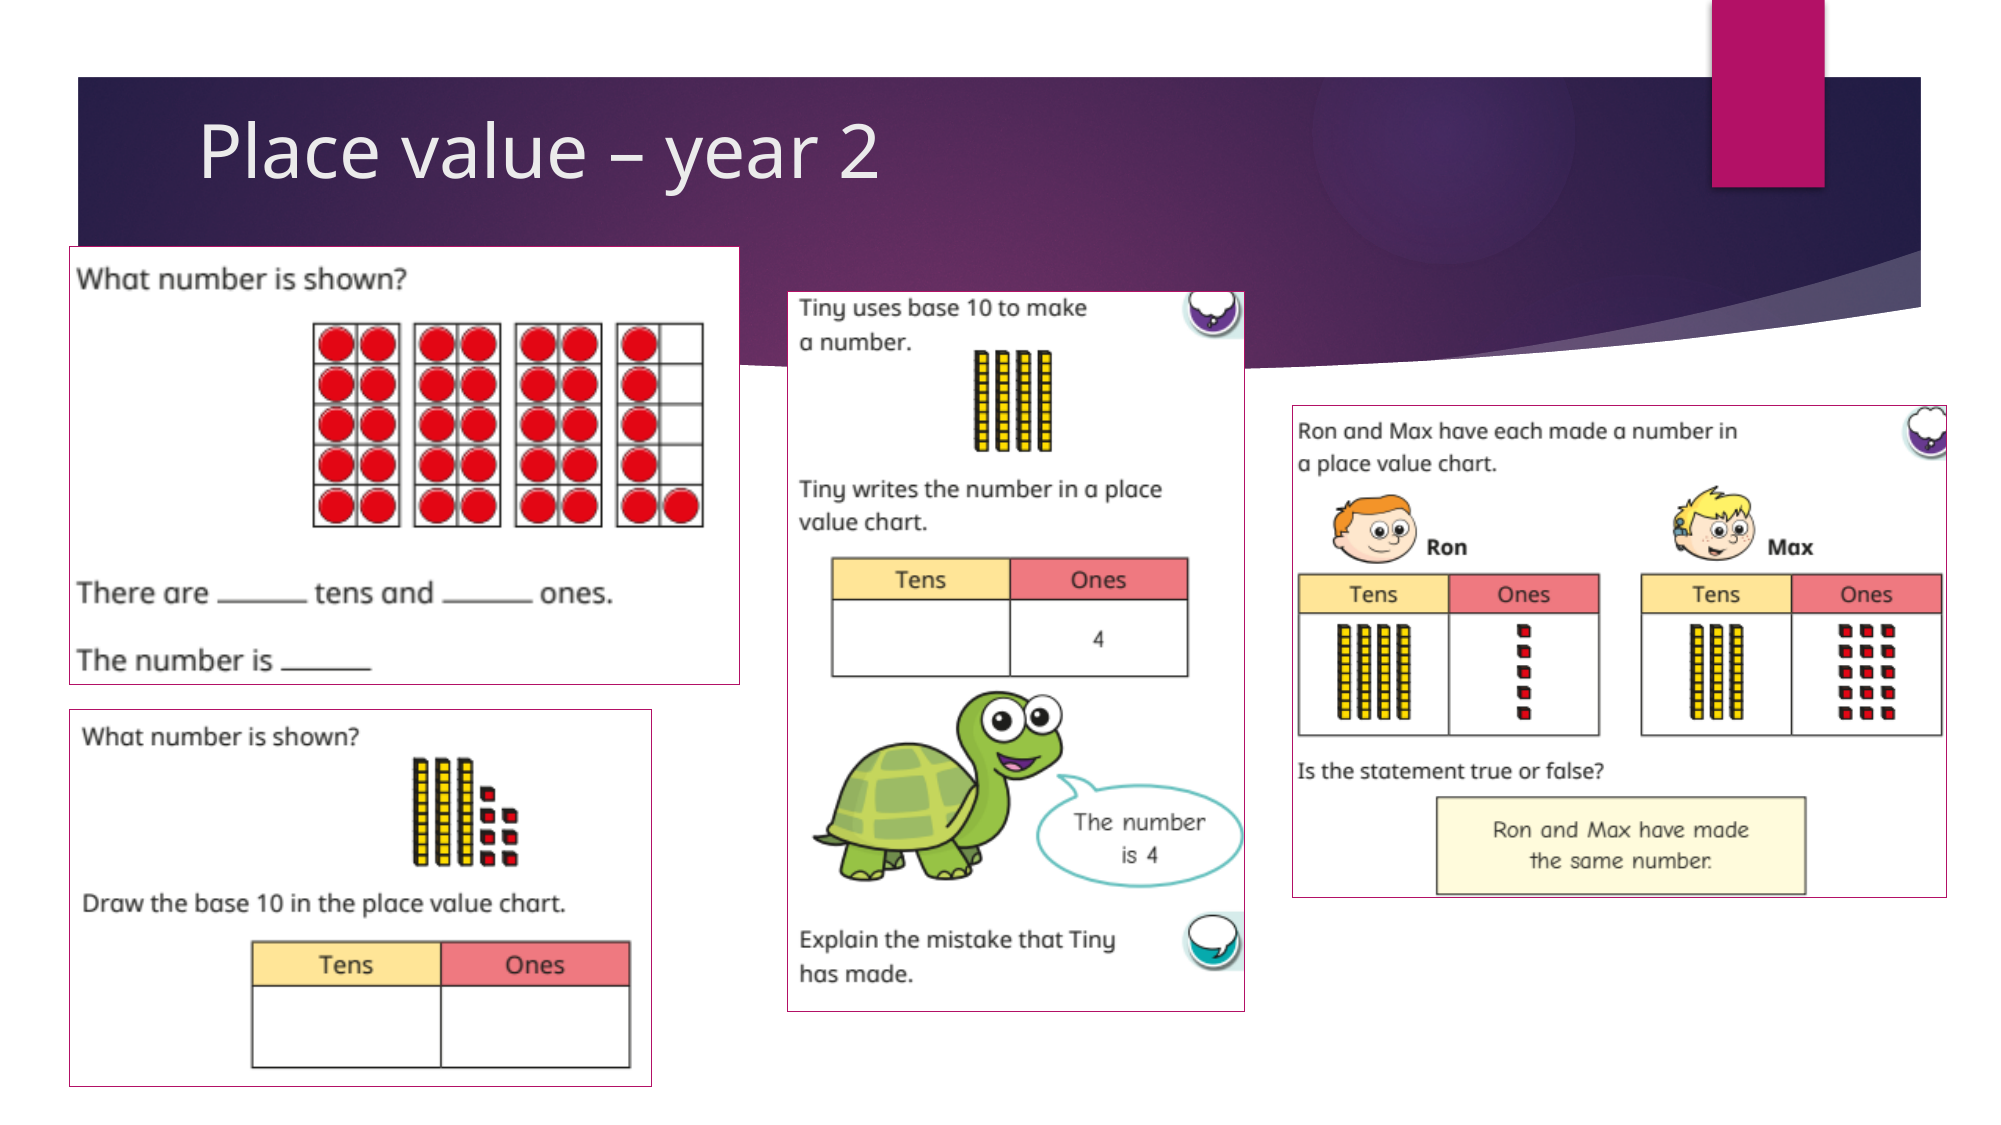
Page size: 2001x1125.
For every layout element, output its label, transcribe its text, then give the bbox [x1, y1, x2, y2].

picture [787, 291, 1245, 1013]
picture [69, 708, 652, 1087]
picture [69, 245, 740, 685]
title Place value – year 2 [182, 91, 1620, 207]
picture [1292, 405, 1947, 899]
